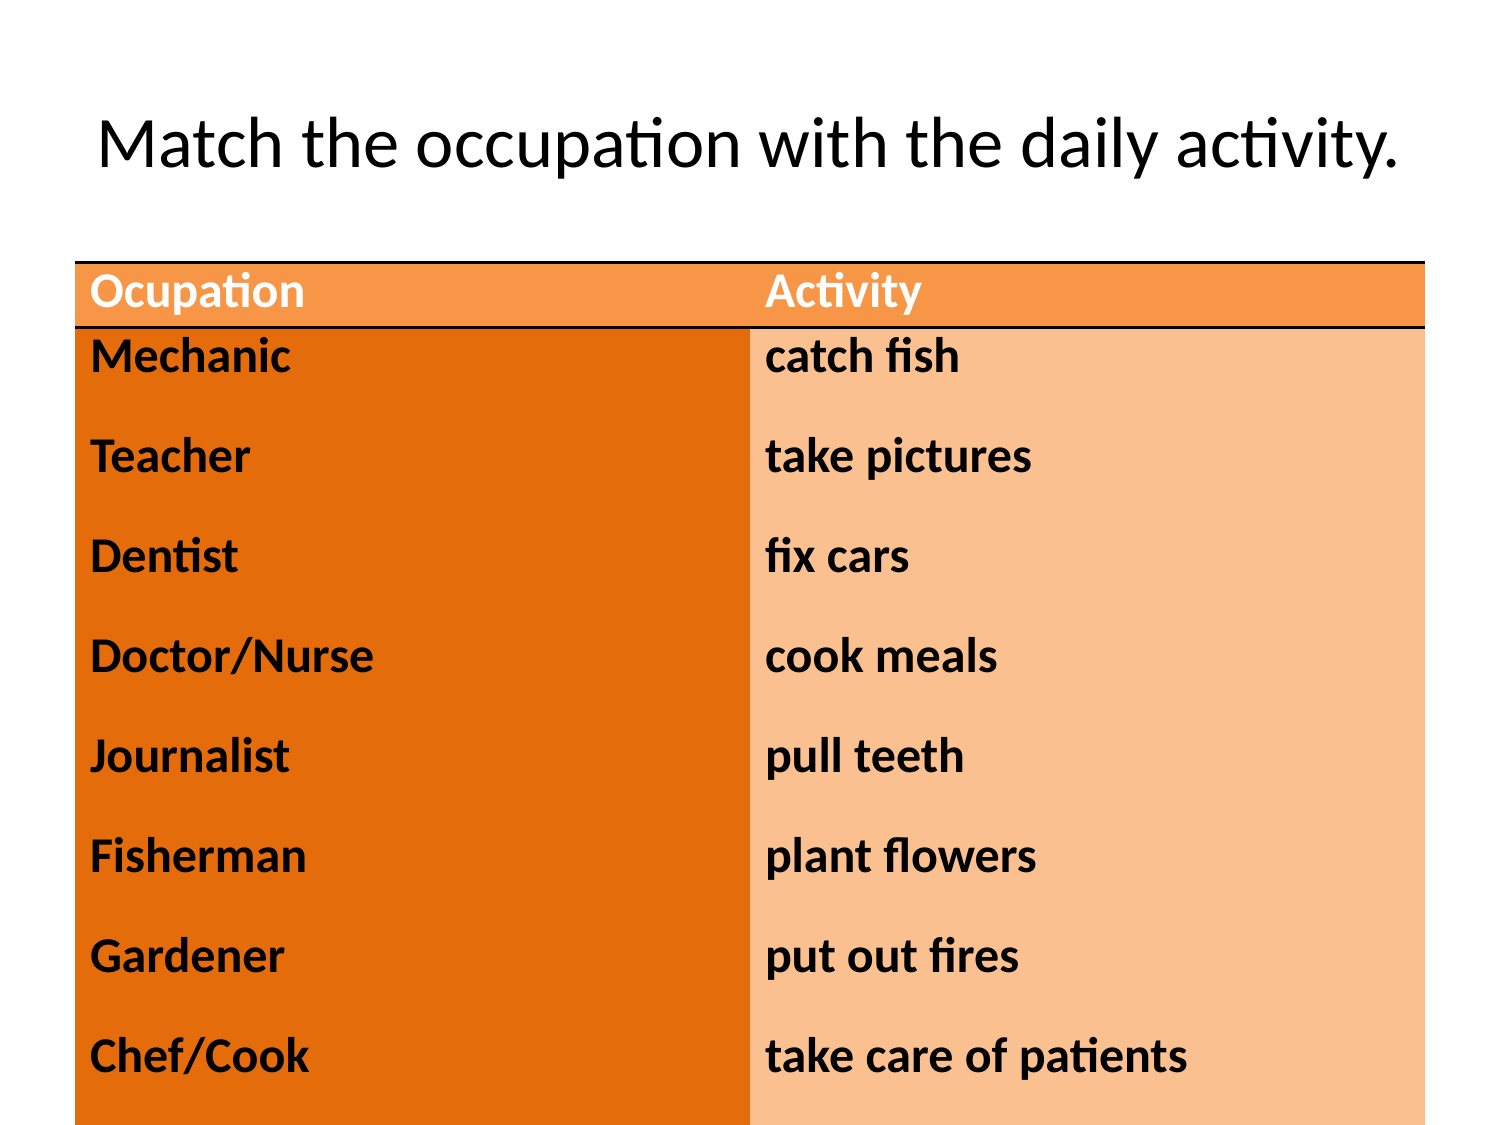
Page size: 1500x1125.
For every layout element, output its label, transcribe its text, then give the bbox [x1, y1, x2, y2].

table_header Ocupation [75, 264, 750, 326]
title Match the occupation with the daily activity. [75, 45, 1425, 233]
table_cell Mechanic Teacher Dentist Doctor/Nurse Journalist Fisherman Gardener Chef/Cook Fire fighter Photographer [75, 329, 750, 1125]
table_cell catch fish take pictures fix cars cook meals pull teeth plant flowers put out fires take care of patients teach classes write news stories [750, 329, 1425, 1125]
table_header Activity [750, 264, 1425, 326]
